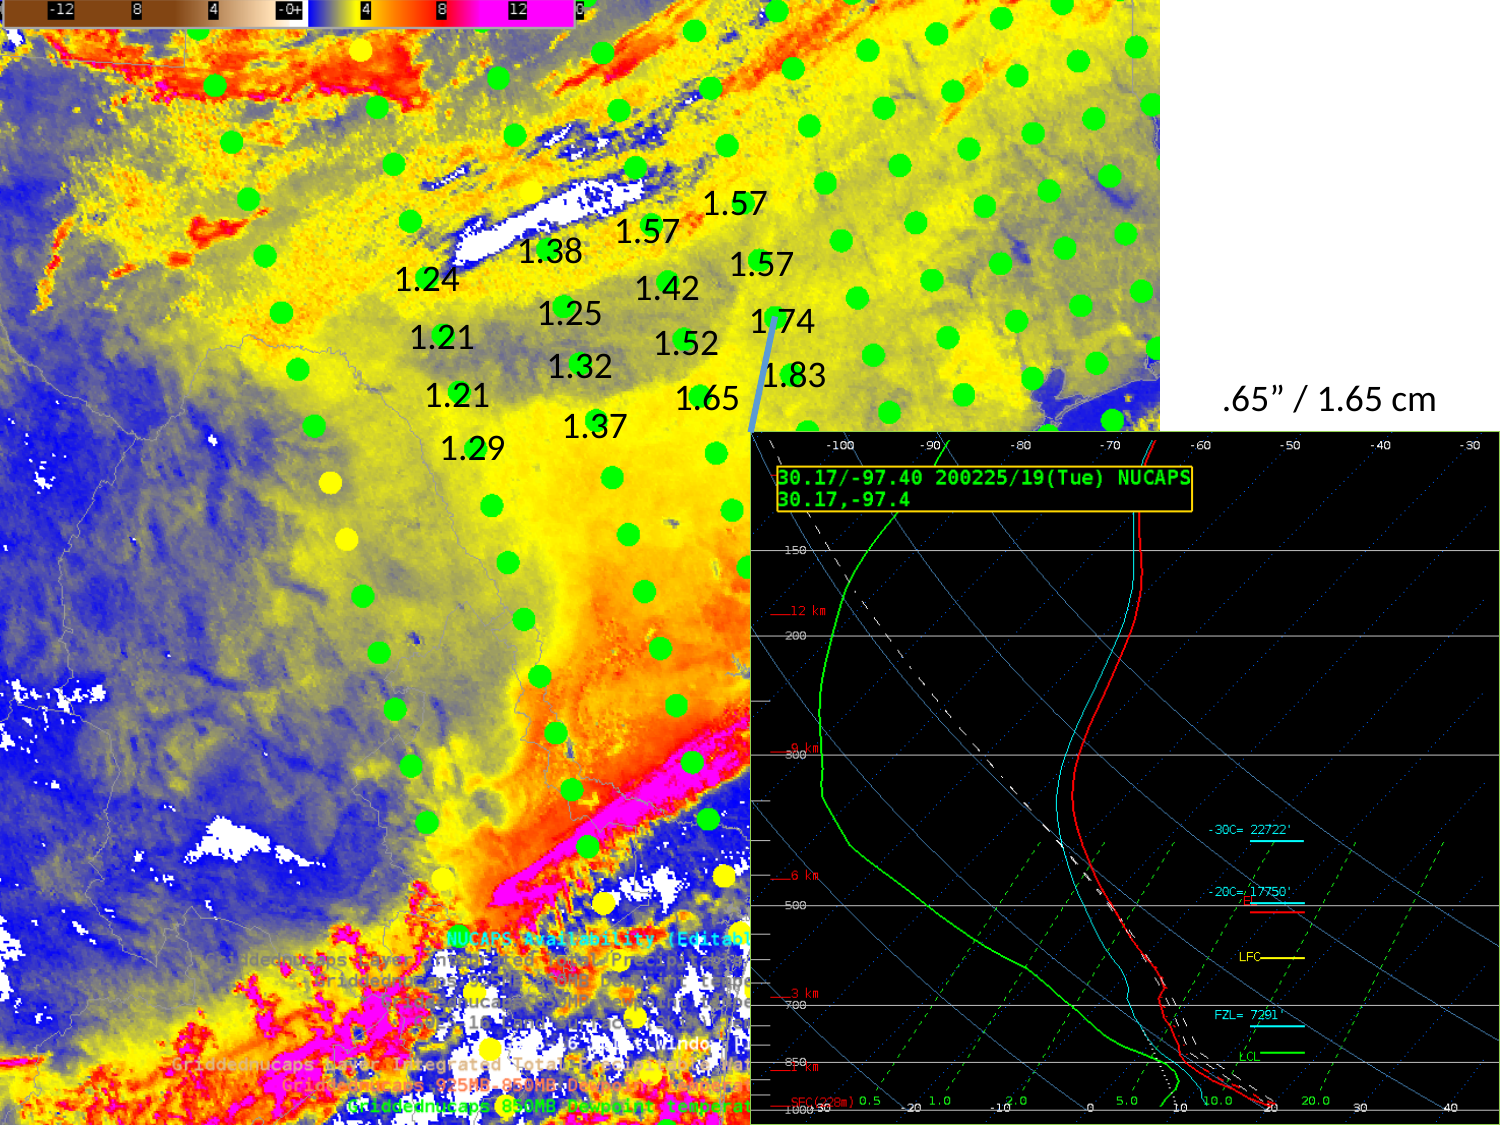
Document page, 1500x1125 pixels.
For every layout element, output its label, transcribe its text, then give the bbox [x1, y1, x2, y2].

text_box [750, 316, 775, 433]
text_box .65” / 1.65 cm [1207, 366, 1453, 427]
picture [0, 0, 1500, 1125]
